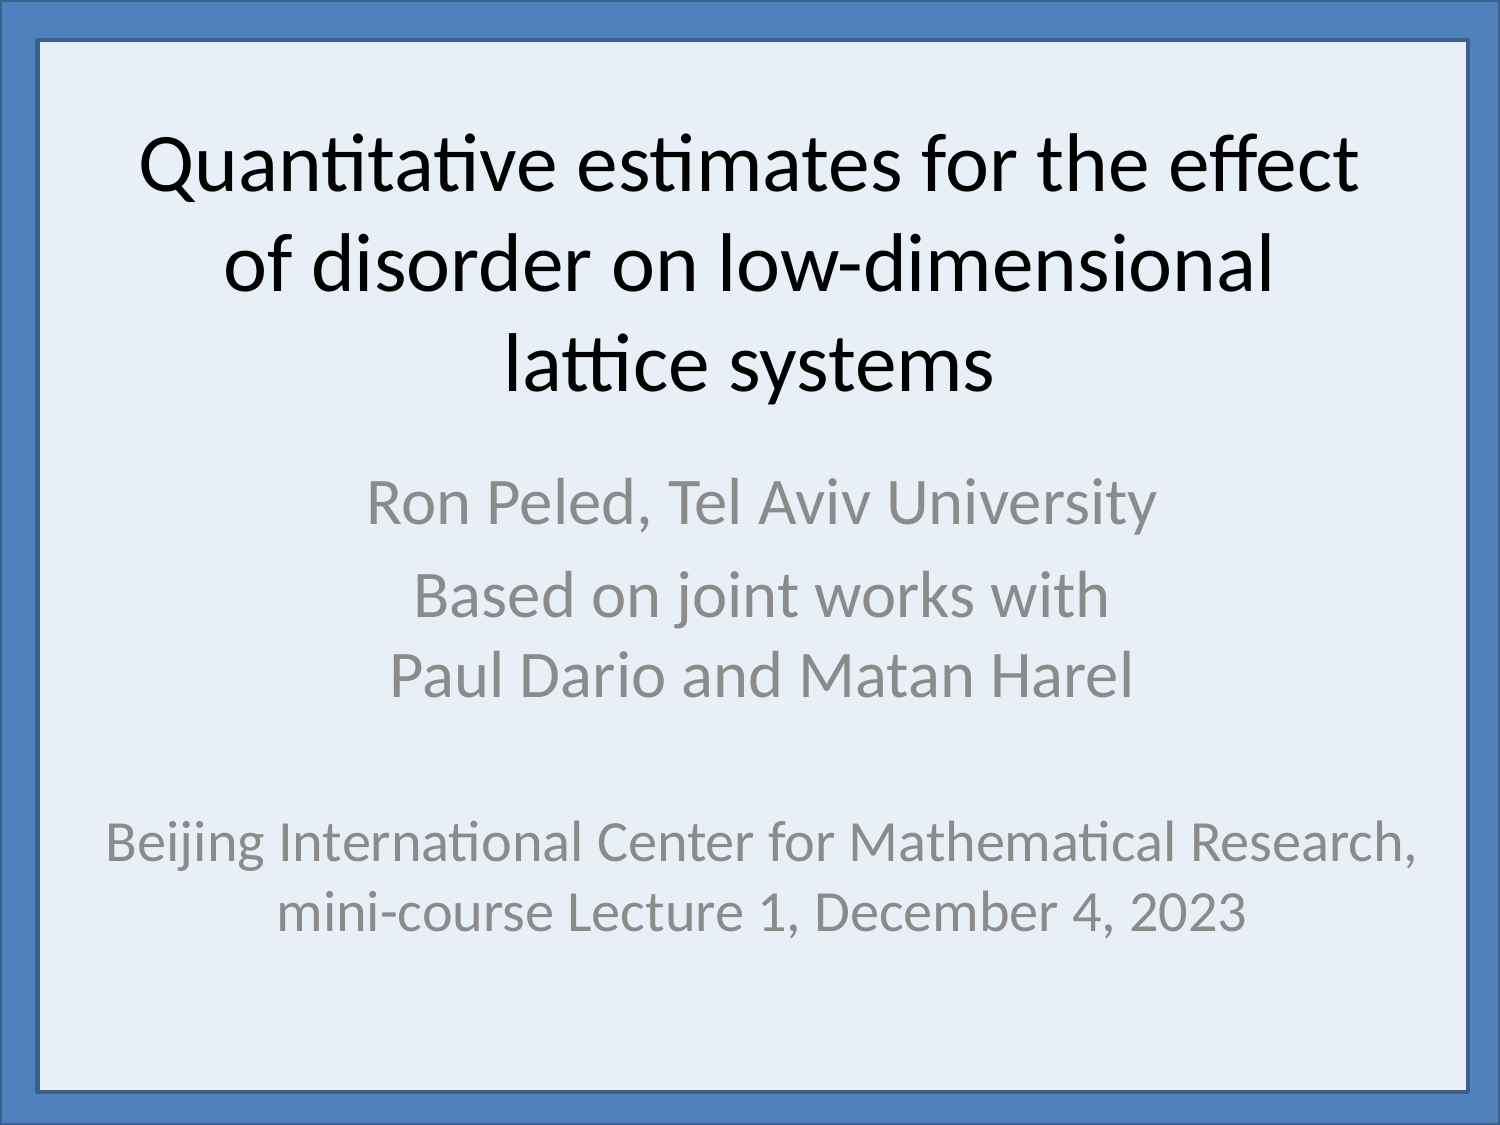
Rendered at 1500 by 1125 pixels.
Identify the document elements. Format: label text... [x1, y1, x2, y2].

title Quantitative estimates for the effect of disorder on low-dimensional lattice systems [112, 137, 1388, 379]
subtitle Ron Peled, Tel Aviv University Based on joint works with Paul Dario and Matan Harel Beijing International Center for Mathematical Research, mini-course Lecture 1, December 4, 2023 [87, 450, 1438, 1038]
